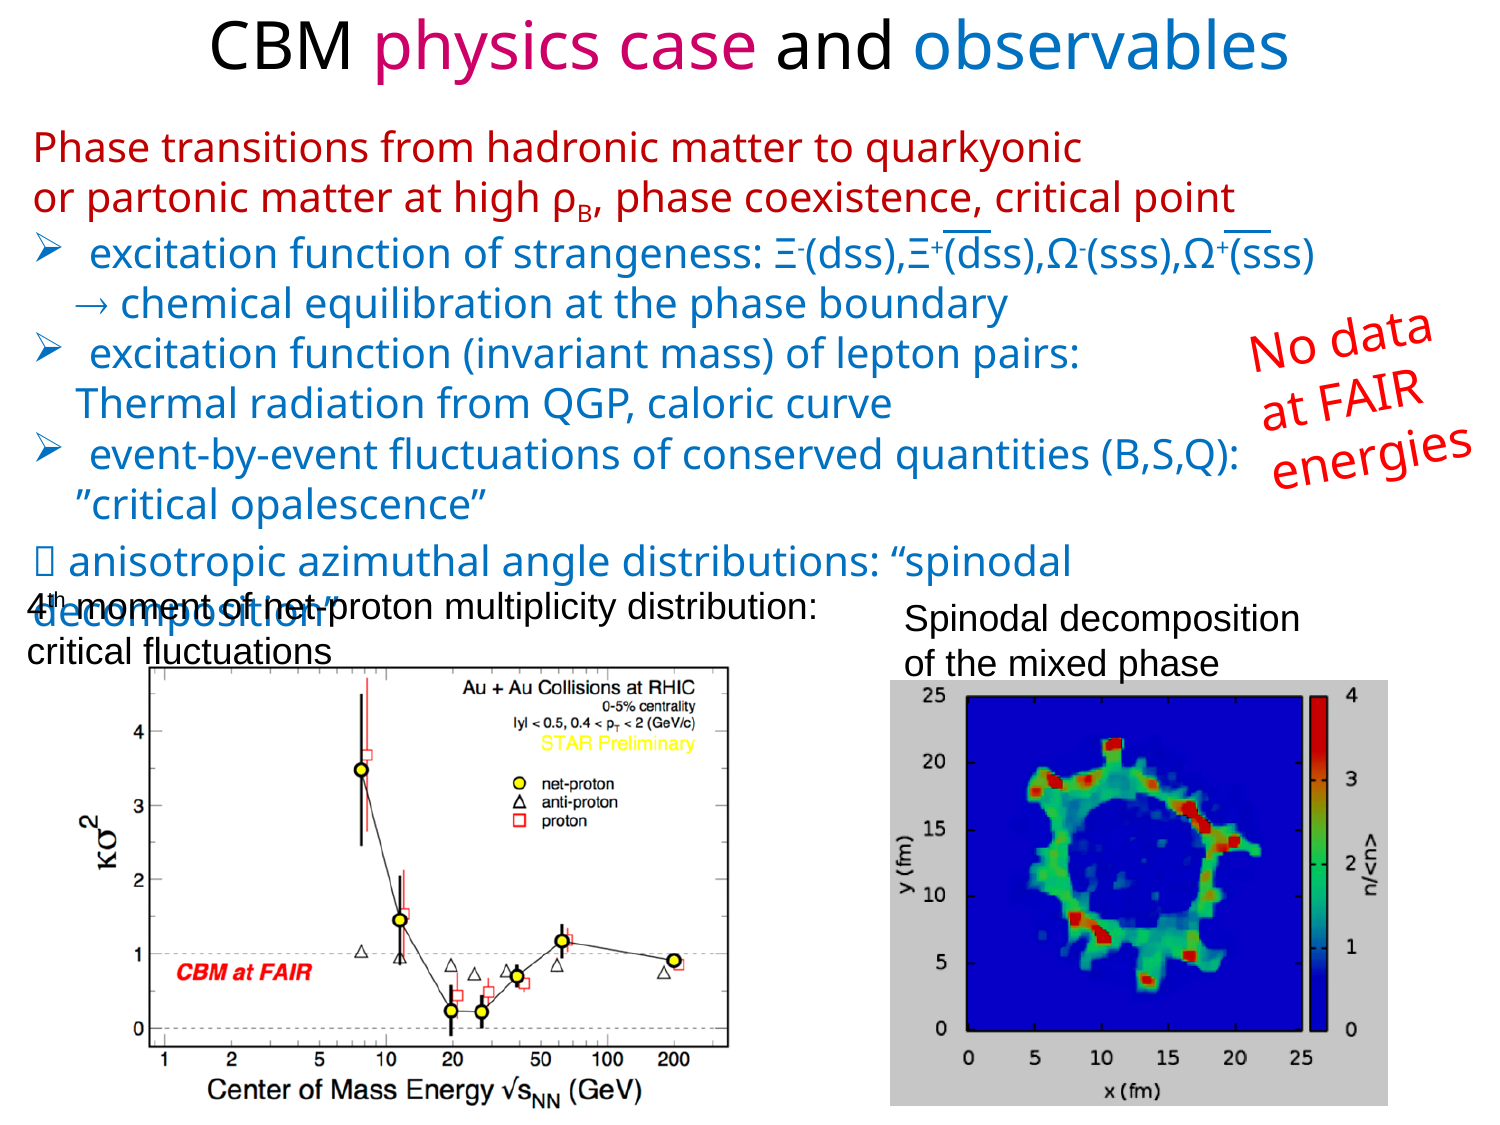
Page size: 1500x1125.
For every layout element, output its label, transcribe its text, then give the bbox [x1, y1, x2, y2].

text_box 4th moment of net-proton multiplicity distribution: critical fluctuations [11, 574, 834, 679]
text_box Spinodal decomposition of the mixed phase [888, 586, 1326, 680]
text_box CBM physics case and observables [0, 0, 1500, 91]
picture [60, 645, 751, 1118]
picture [889, 680, 1389, 1107]
text_box No data at FAIR energies [1228, 277, 1493, 512]
text_box Phase transitions from hadronic matter to quarkyonic or partonic matter at high ρB, phase coexistence, critical point excitation function of strangeness: Ξ-(dss),Ξ+(dss),Ω-(sss),Ω+(sss)  chemical equilibration at the phase boundary excitation function (invariant mass) of lepton pairs: Thermal radiation from QGP, caloric curve event-by-event fluctuations of conserved quantities (B,S,Q): ”critical opalescence”  anisotropic azimuthal angle distributions: “spinodal decomposition” [17, 113, 1400, 642]
